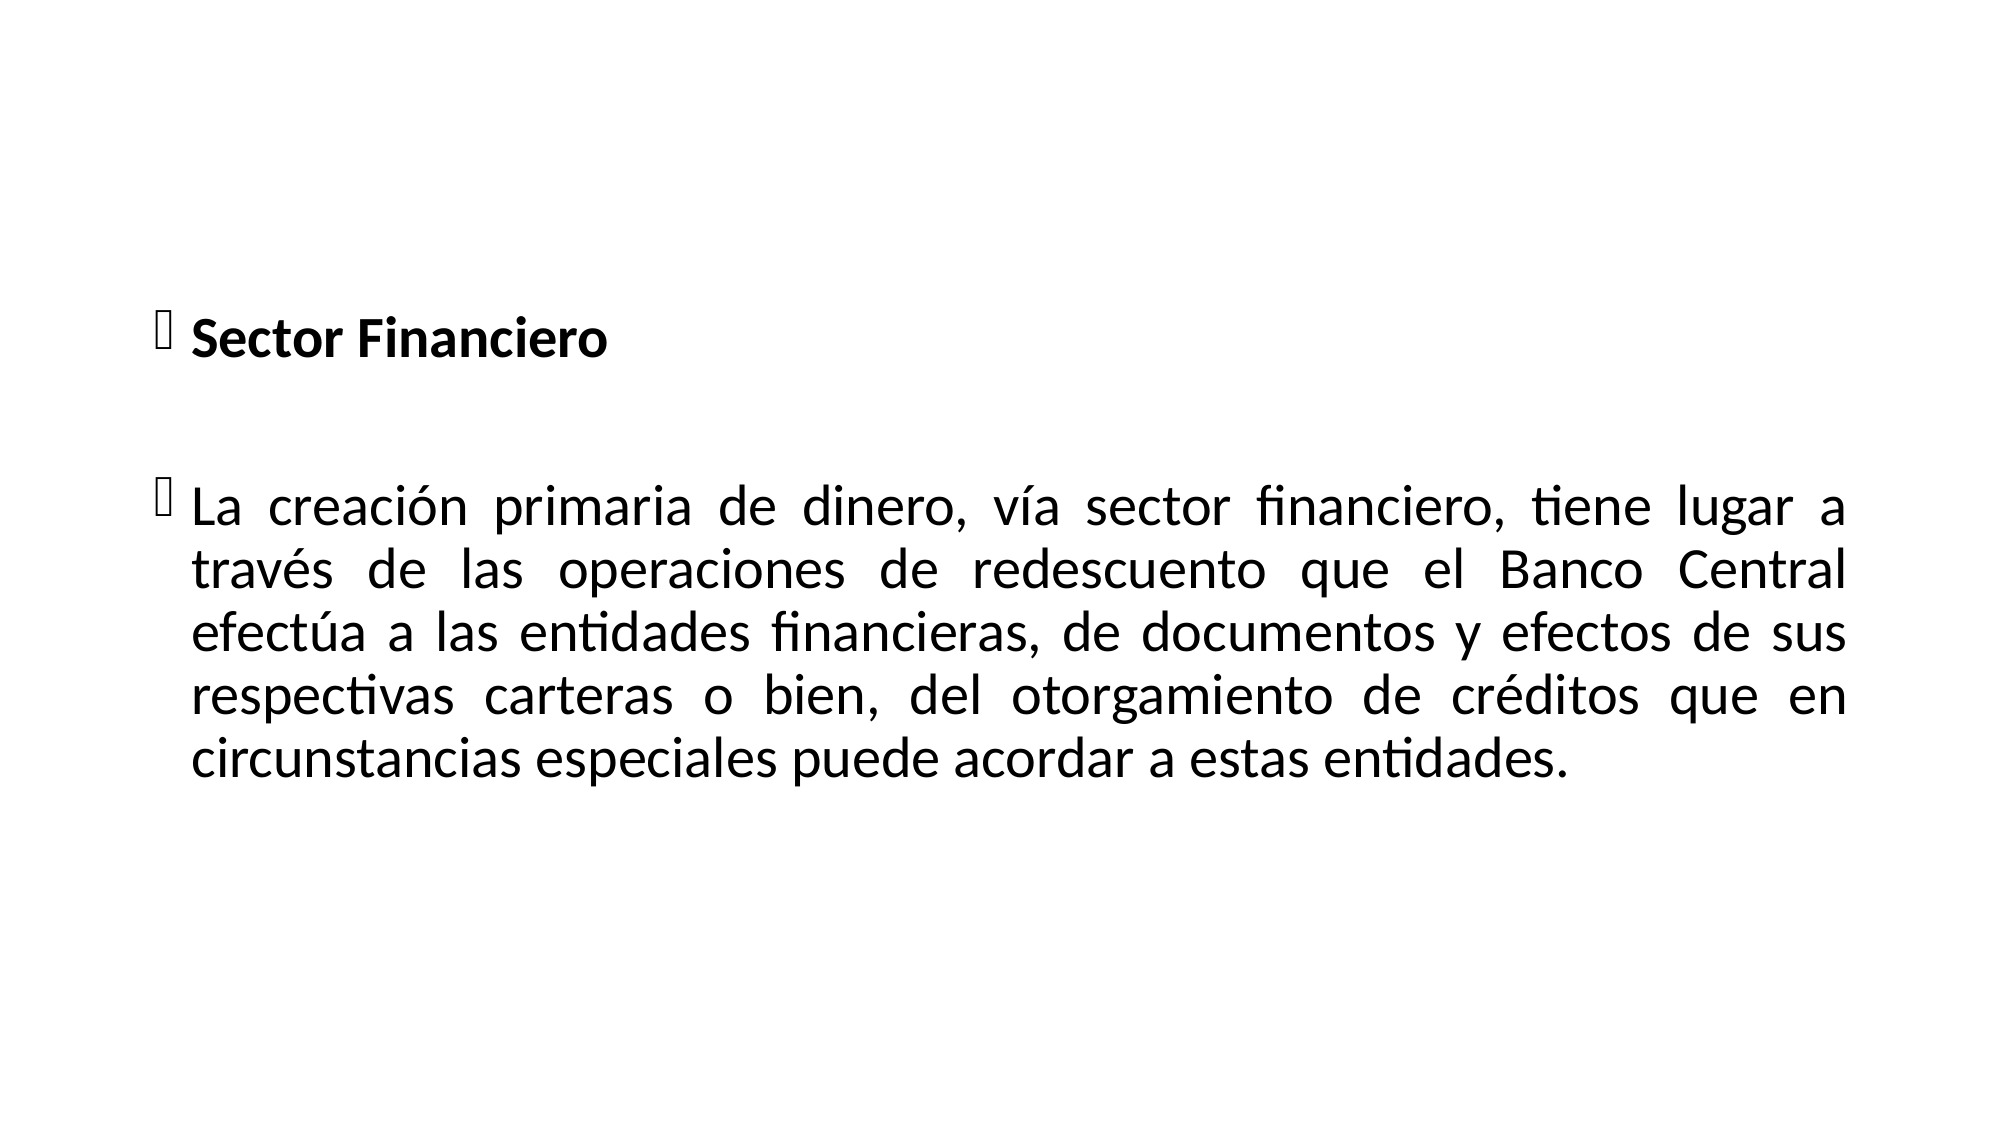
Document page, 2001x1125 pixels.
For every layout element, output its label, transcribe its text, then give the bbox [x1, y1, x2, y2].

list Sector Financiero La creación primaria de dinero, vía sector financiero, tiene lugar a través de las operaciones de redescuento que el Banco Central efectúa a las entidades financieras, de documentos y efectos de sus respectivas carteras o bien, del otorgamiento de créditos que en circunstancias especiales puede acordar a estas entidades. [138, 299, 1864, 1014]
